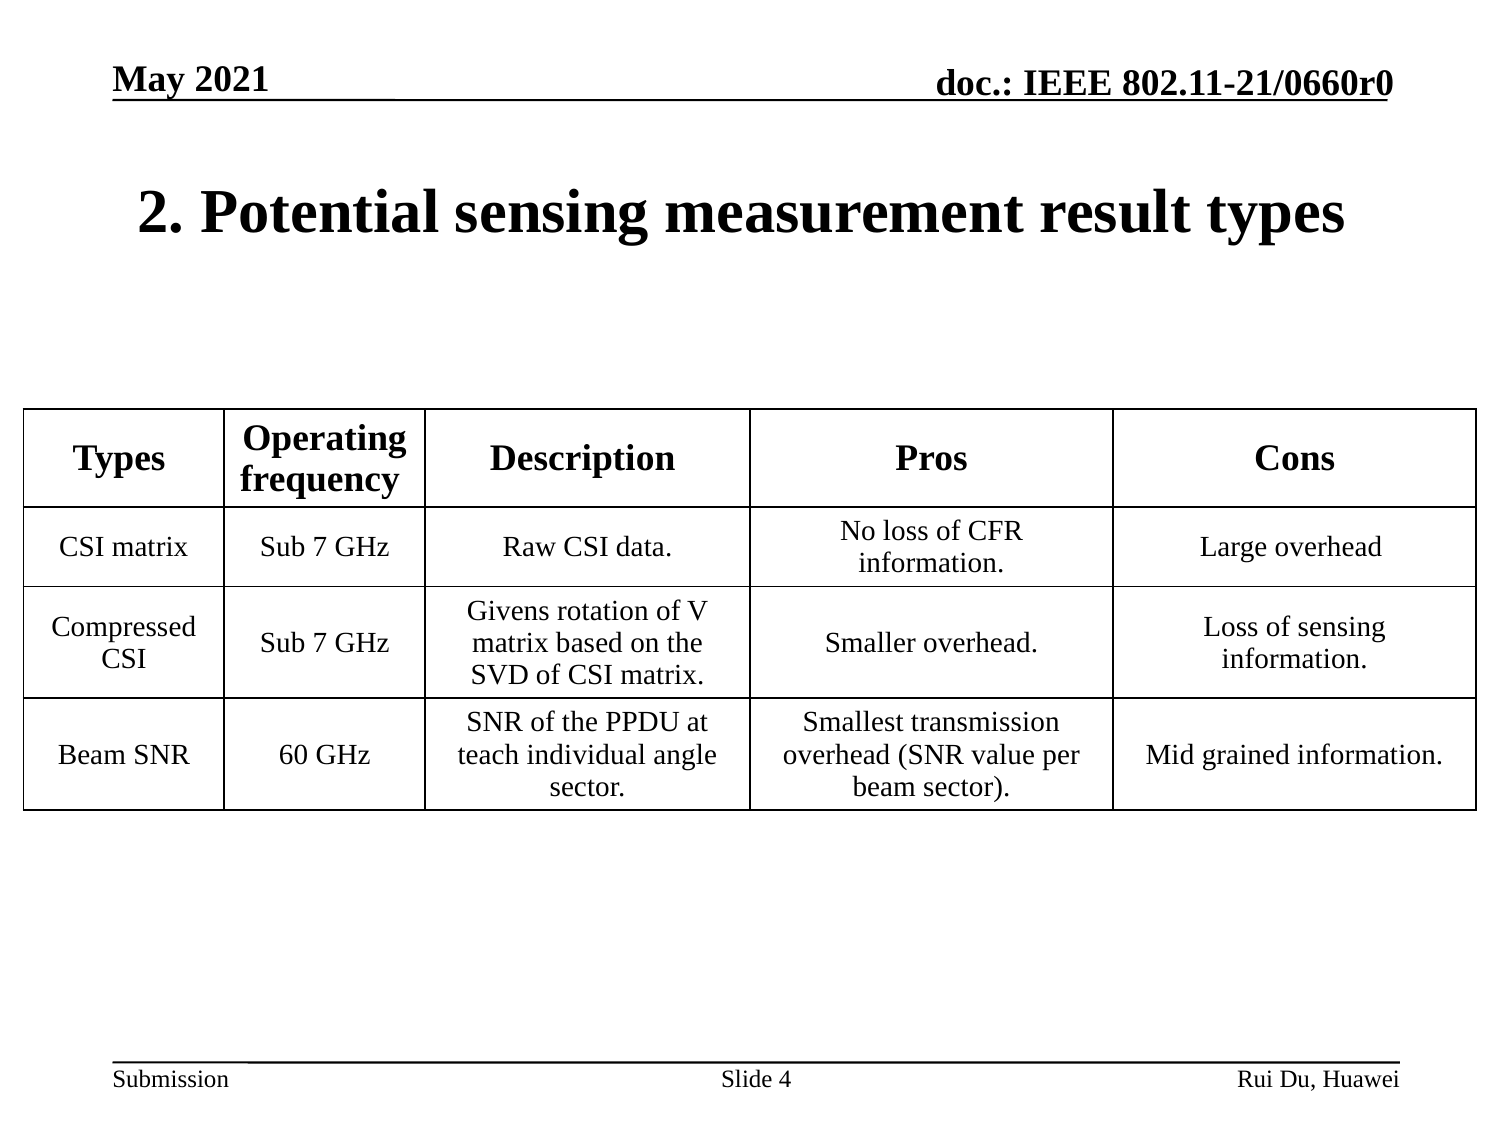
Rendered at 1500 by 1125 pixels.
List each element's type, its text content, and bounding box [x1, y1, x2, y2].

table_cell Loss of sensing information. [1114, 587, 1475, 697]
title 2. Potential sensing measurement result types [112, 111, 1388, 303]
table_cell Givens rotation of V matrix based on the SVD of CSI matrix. [426, 587, 749, 697]
table_cell SNR of the PPDU at teach individual angle sector. [426, 699, 749, 809]
table_cell Large overhead [1114, 508, 1475, 586]
table_cell Compressed CSI [24, 587, 223, 697]
table_cell Raw CSI data. [426, 508, 749, 586]
table_cell No loss of CFR information. [751, 508, 1112, 586]
table_header Cons [1114, 410, 1475, 506]
table_cell Beam SNR [24, 699, 223, 809]
table_cell 60 GHz [225, 699, 424, 809]
table_cell Sub 7 GHz [225, 587, 424, 697]
table_cell Mid grained information. [1114, 699, 1475, 809]
table_cell CSI matrix [24, 508, 223, 586]
table_header Pros [751, 410, 1112, 506]
table_header Types [24, 410, 223, 506]
table_header Operating frequency [225, 410, 424, 506]
table_header Description [426, 410, 749, 506]
table_cell Smallest transmission overhead (SNR value per beam sector). [751, 699, 1112, 809]
table_cell Sub 7 GHz [225, 508, 424, 586]
table_cell Smaller overhead. [751, 587, 1112, 697]
slide_number Slide 4 [712, 1061, 800, 1123]
